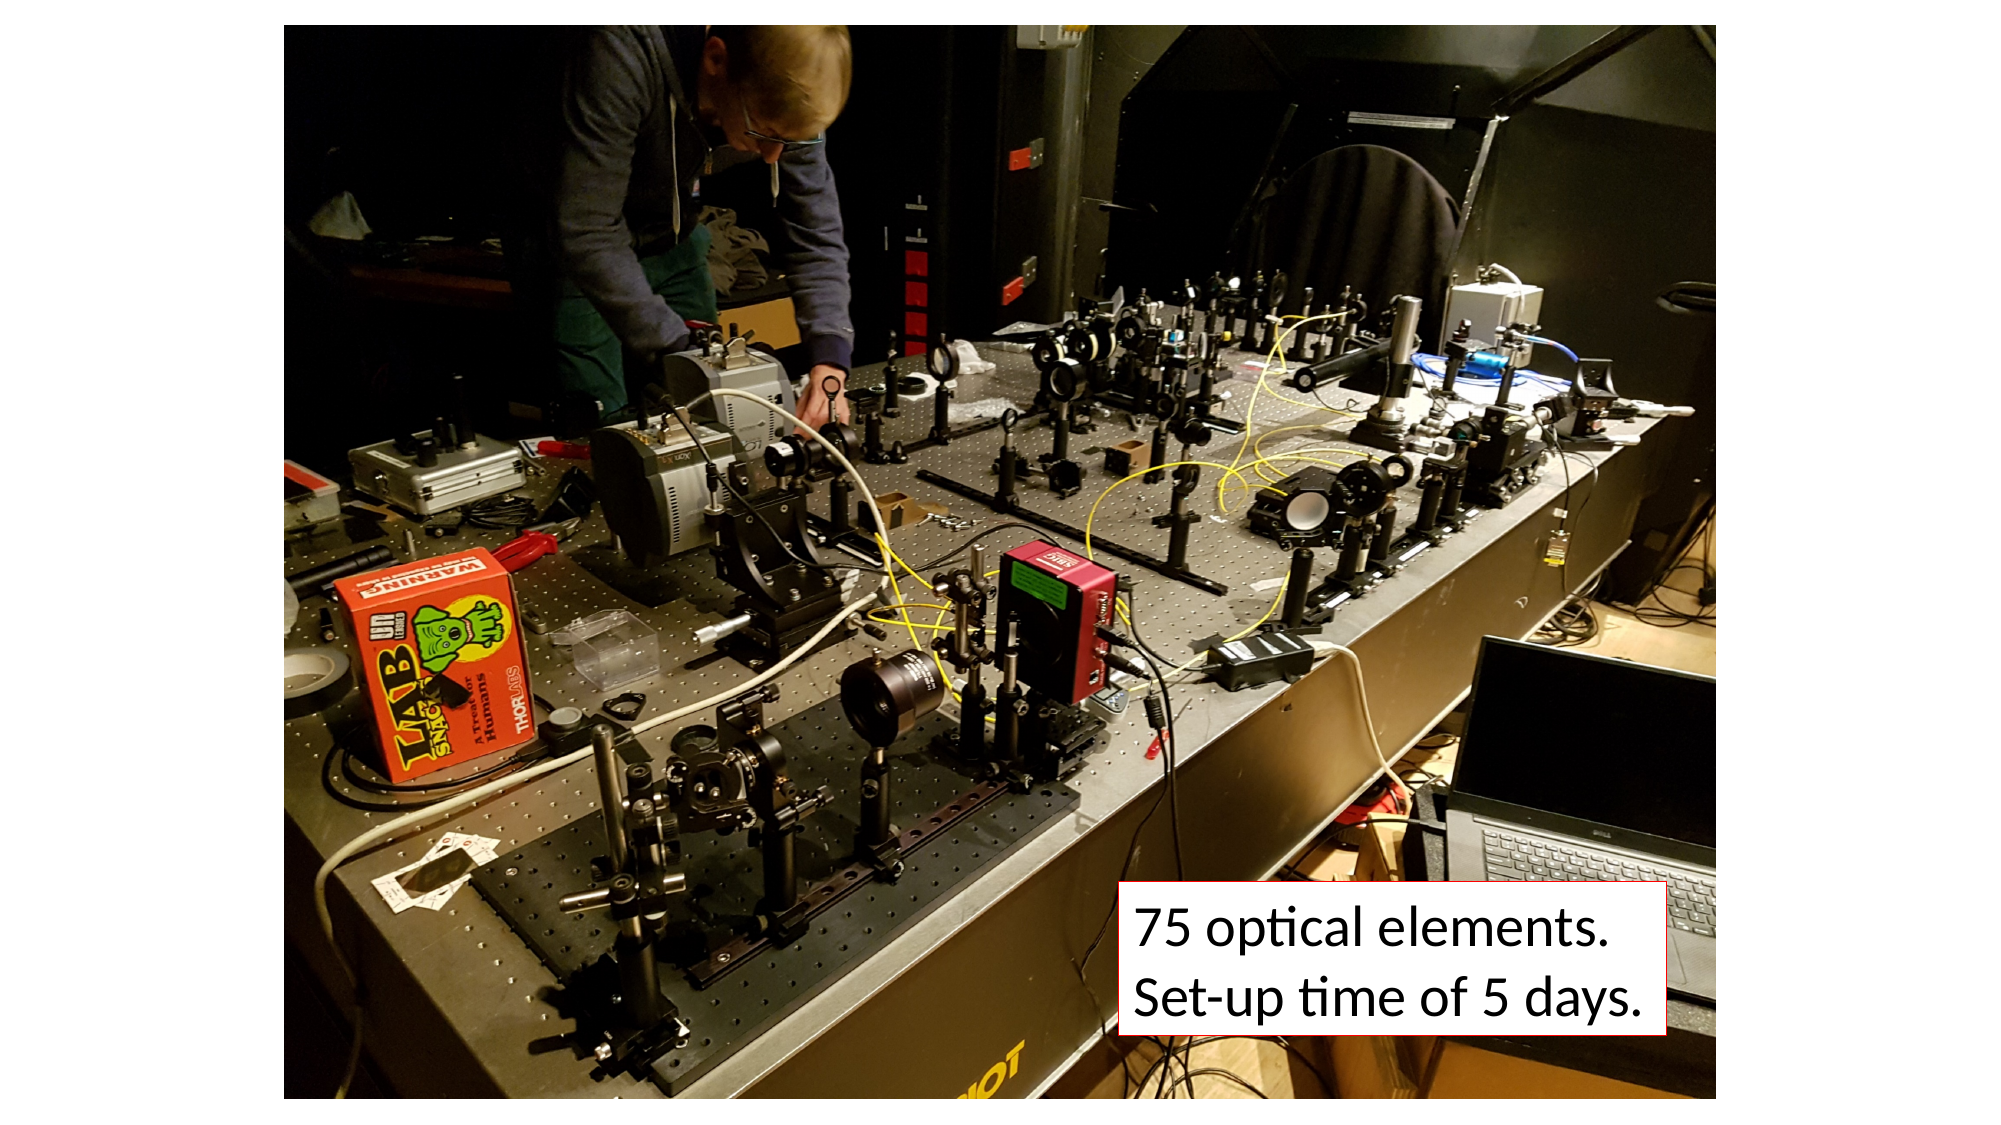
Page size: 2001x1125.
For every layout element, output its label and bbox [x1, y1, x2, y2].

list [284, 25, 1716, 1099]
